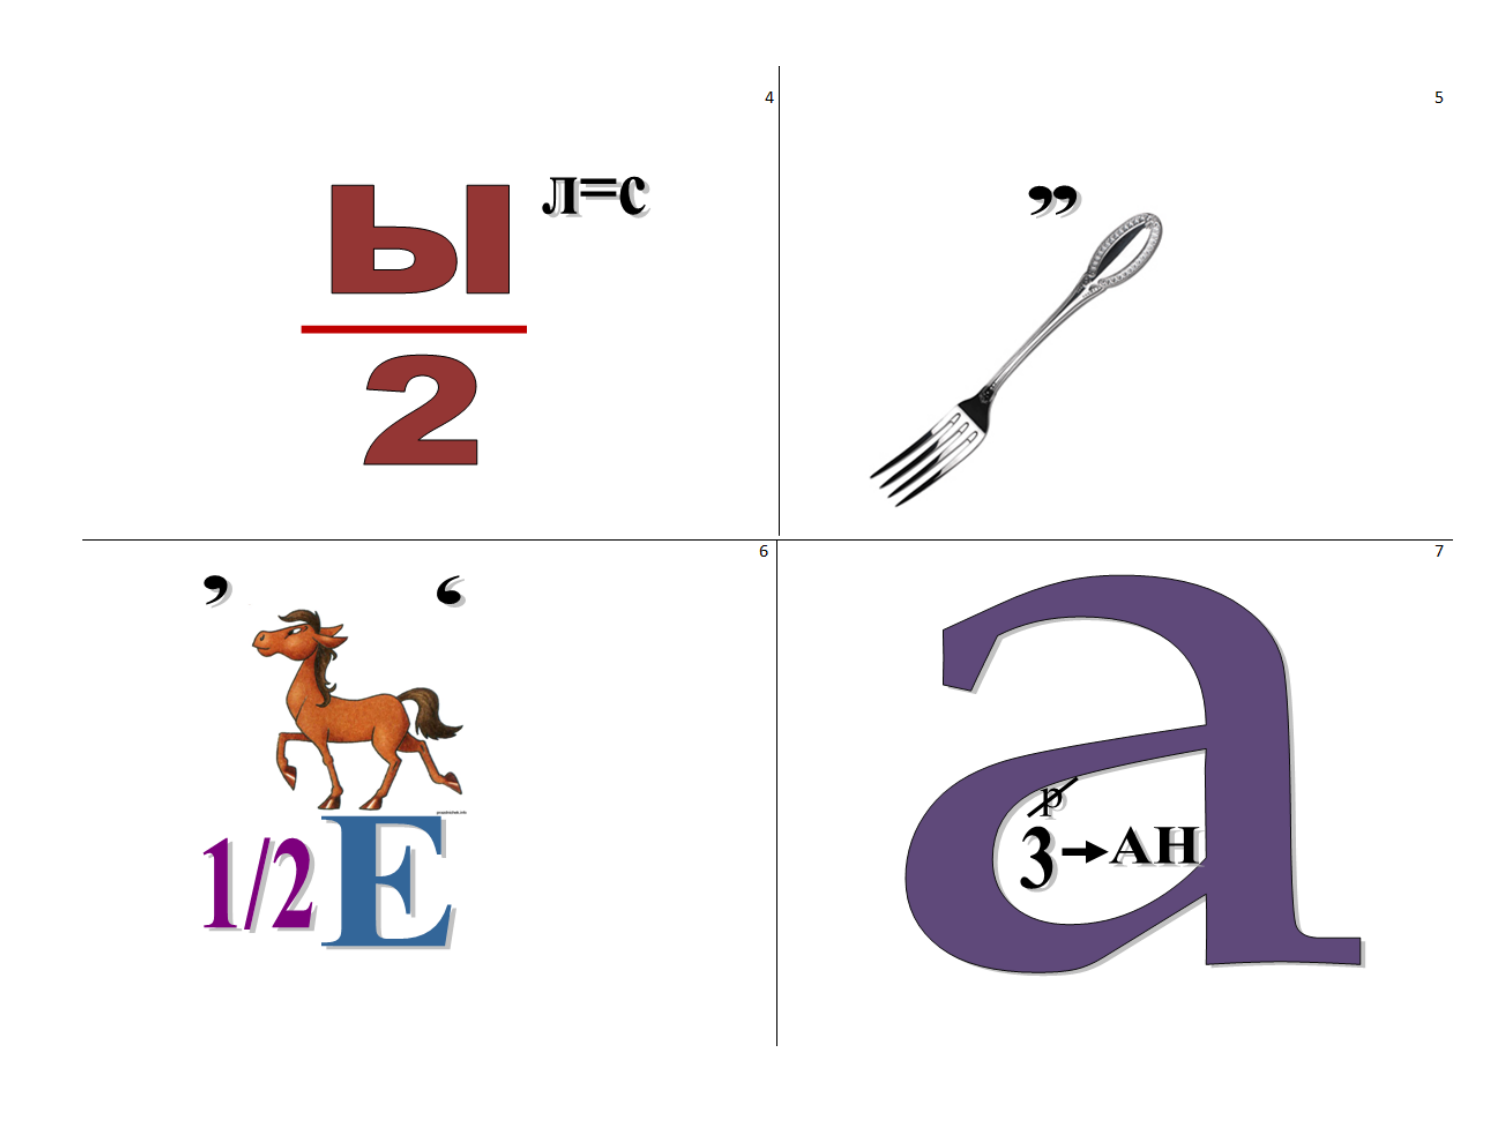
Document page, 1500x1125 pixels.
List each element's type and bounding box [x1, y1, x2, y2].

picture [41, 66, 1463, 1047]
